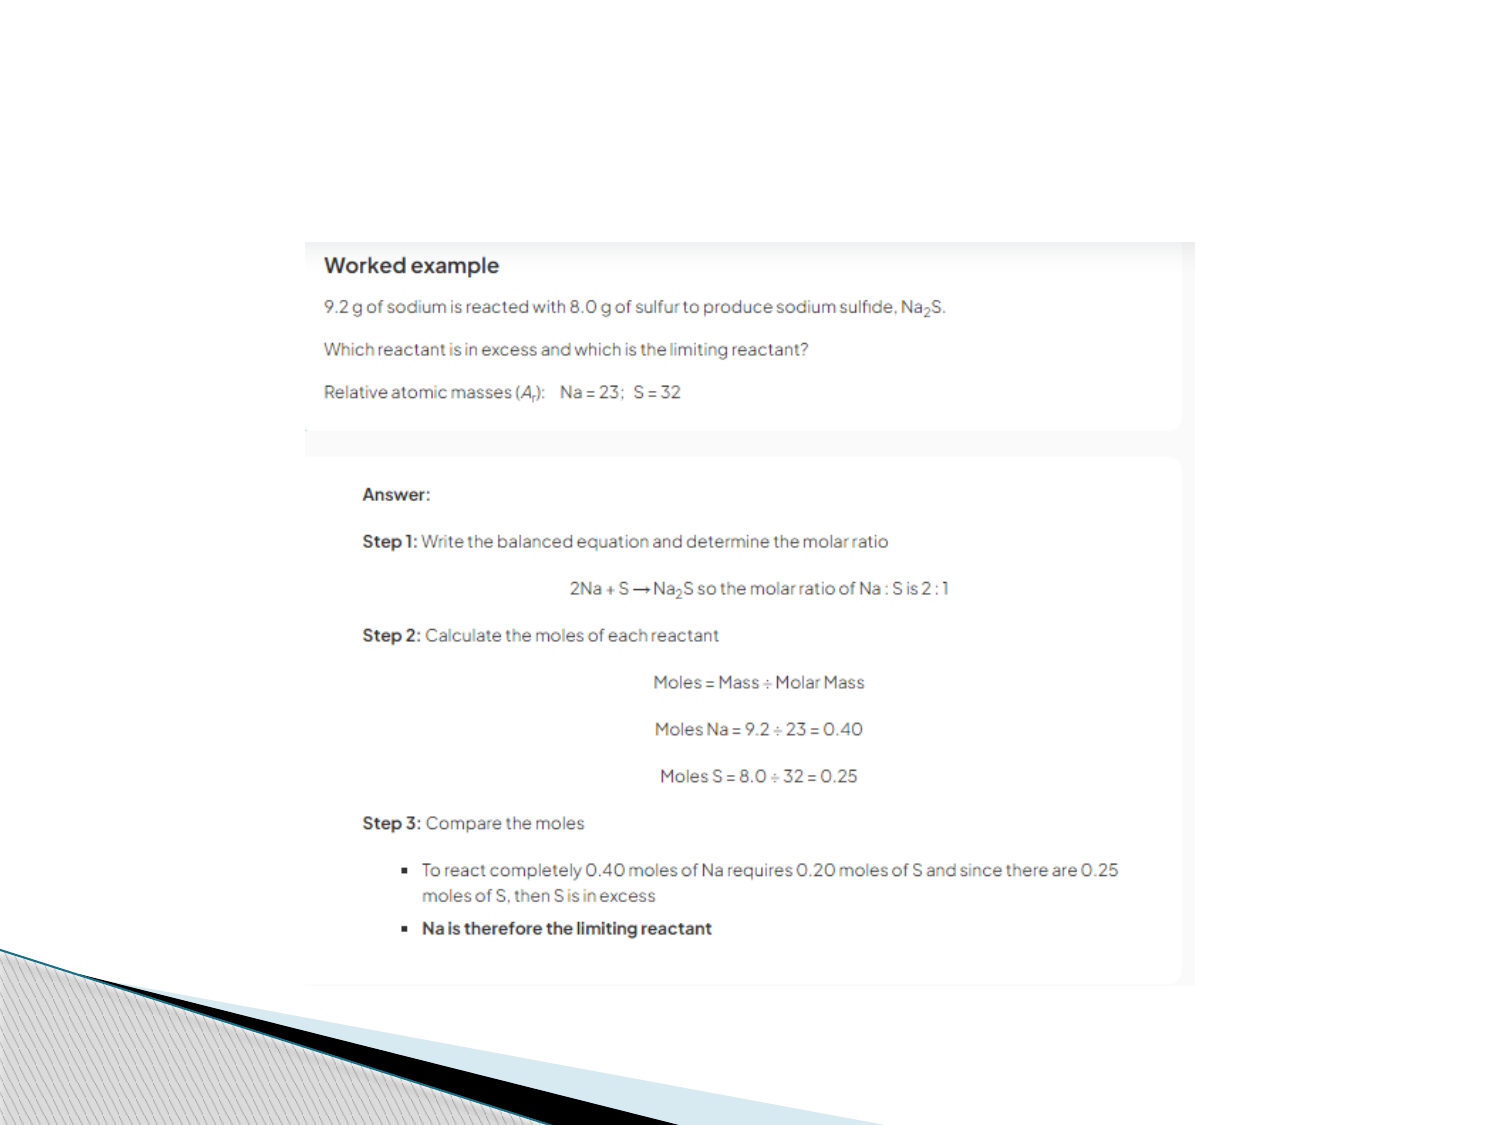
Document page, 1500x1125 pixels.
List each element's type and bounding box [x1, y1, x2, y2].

list [305, 242, 1195, 986]
